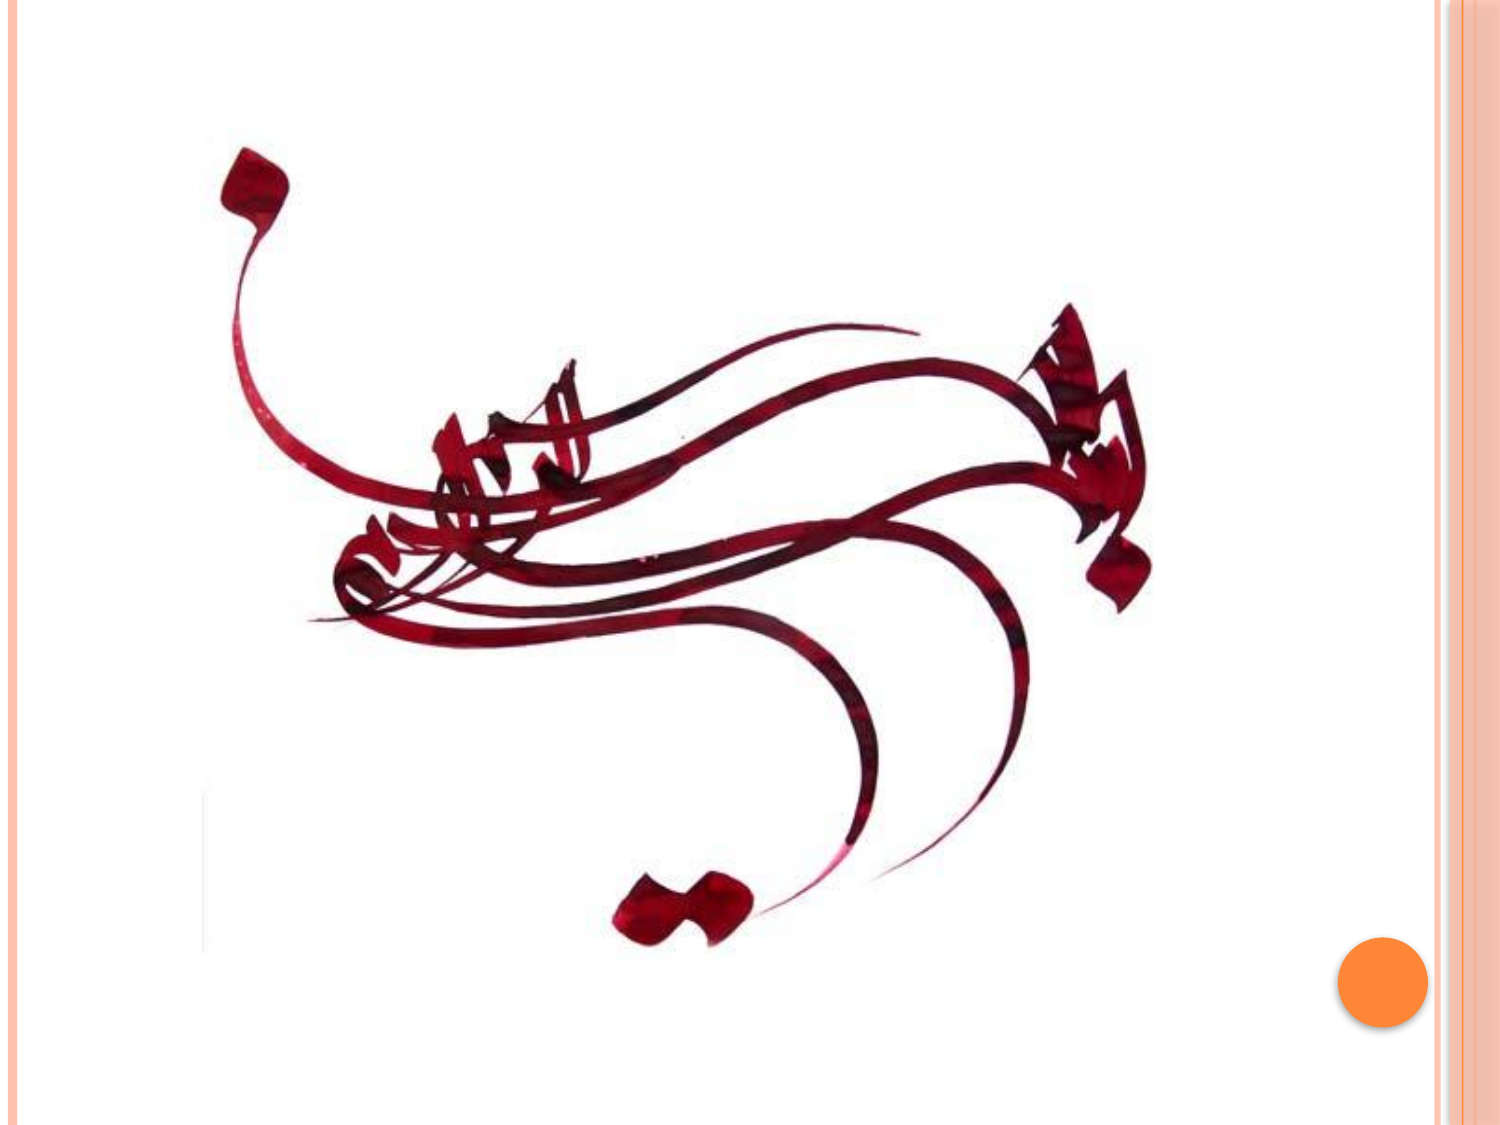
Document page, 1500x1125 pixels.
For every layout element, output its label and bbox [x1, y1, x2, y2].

picture [198, 128, 1318, 962]
